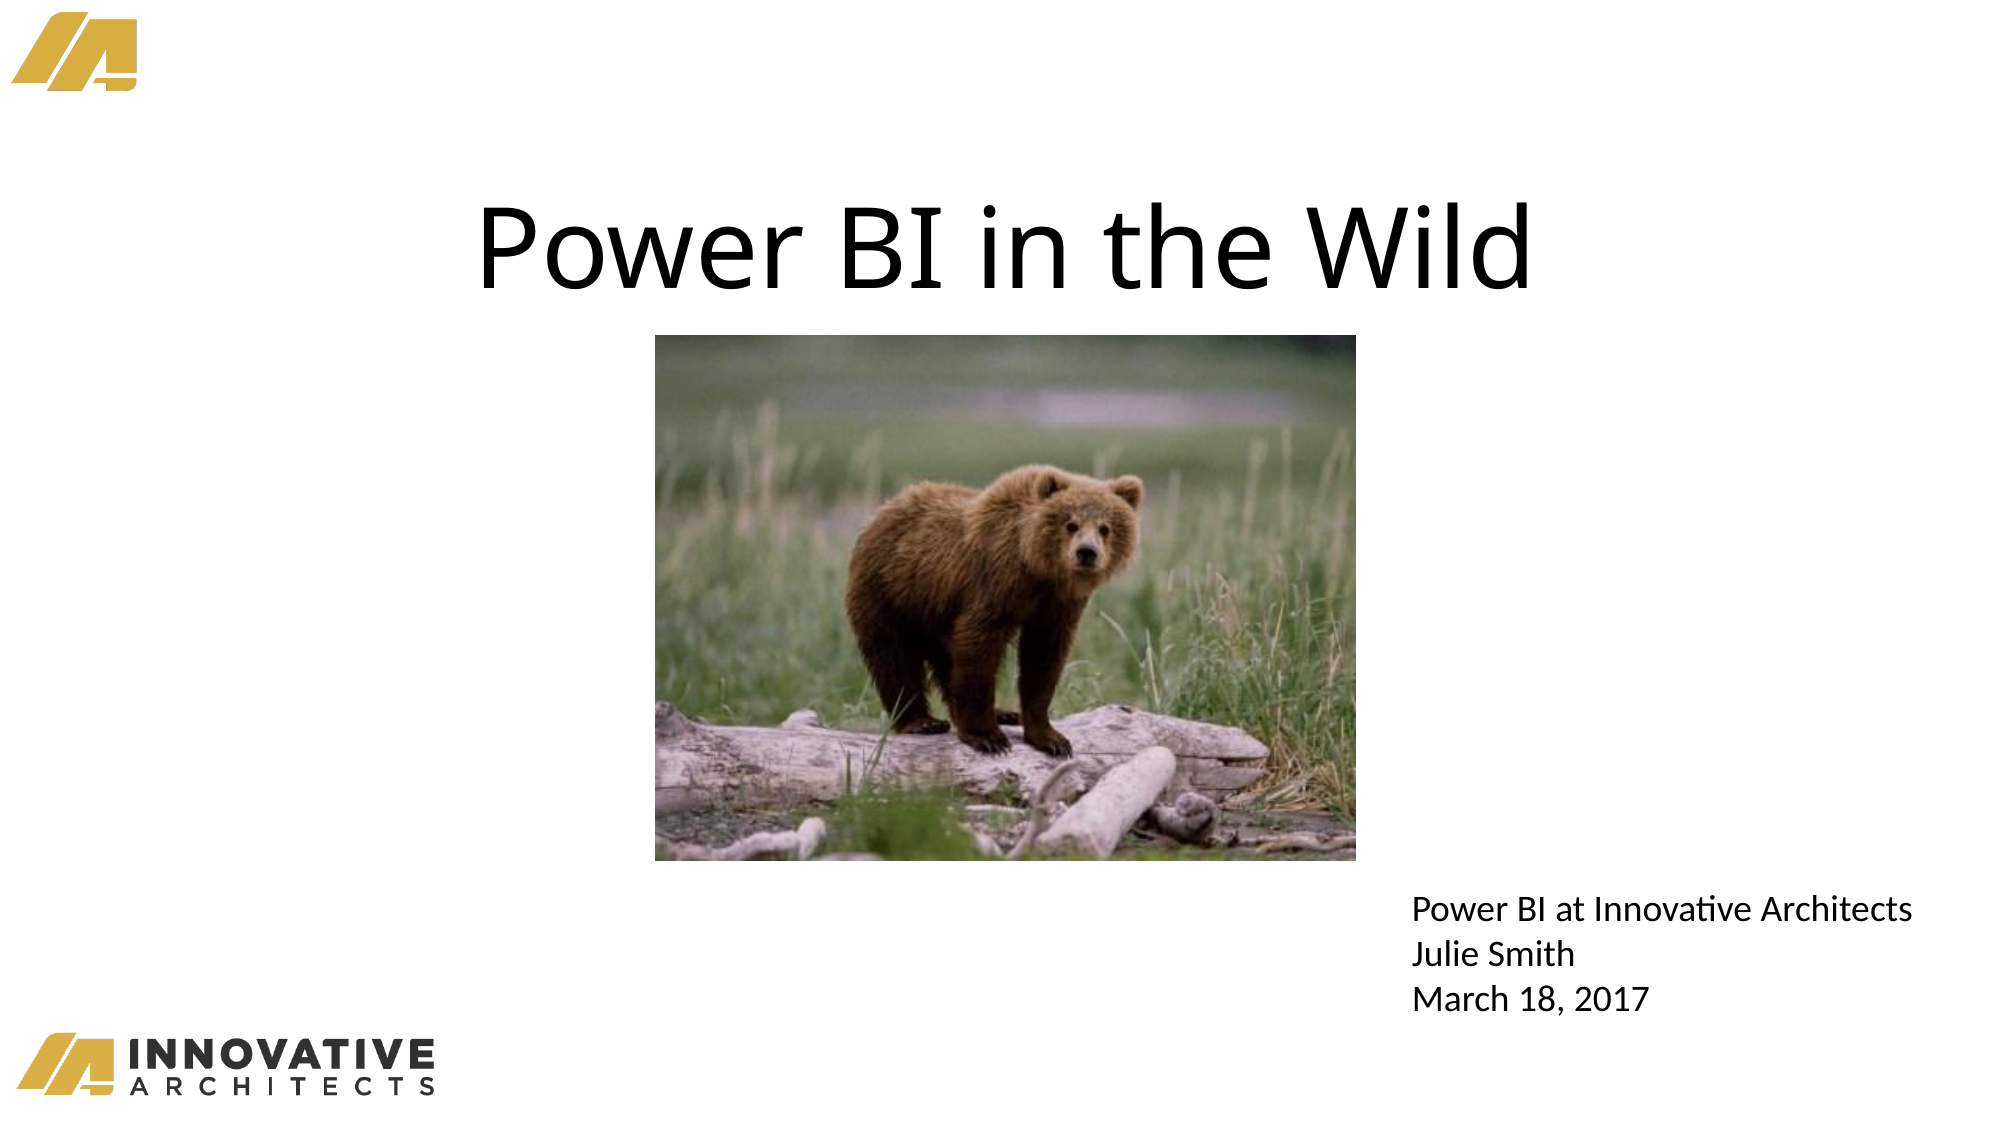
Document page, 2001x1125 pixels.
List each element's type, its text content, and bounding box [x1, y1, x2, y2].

text_box Power BI at Innovative Architects Julie Smith March 18, 2017 [1397, 876, 1965, 1027]
picture [4, 1024, 445, 1107]
picture [655, 335, 1356, 861]
title Power BI in the Wild [255, 131, 1756, 320]
picture [6, 9, 140, 94]
